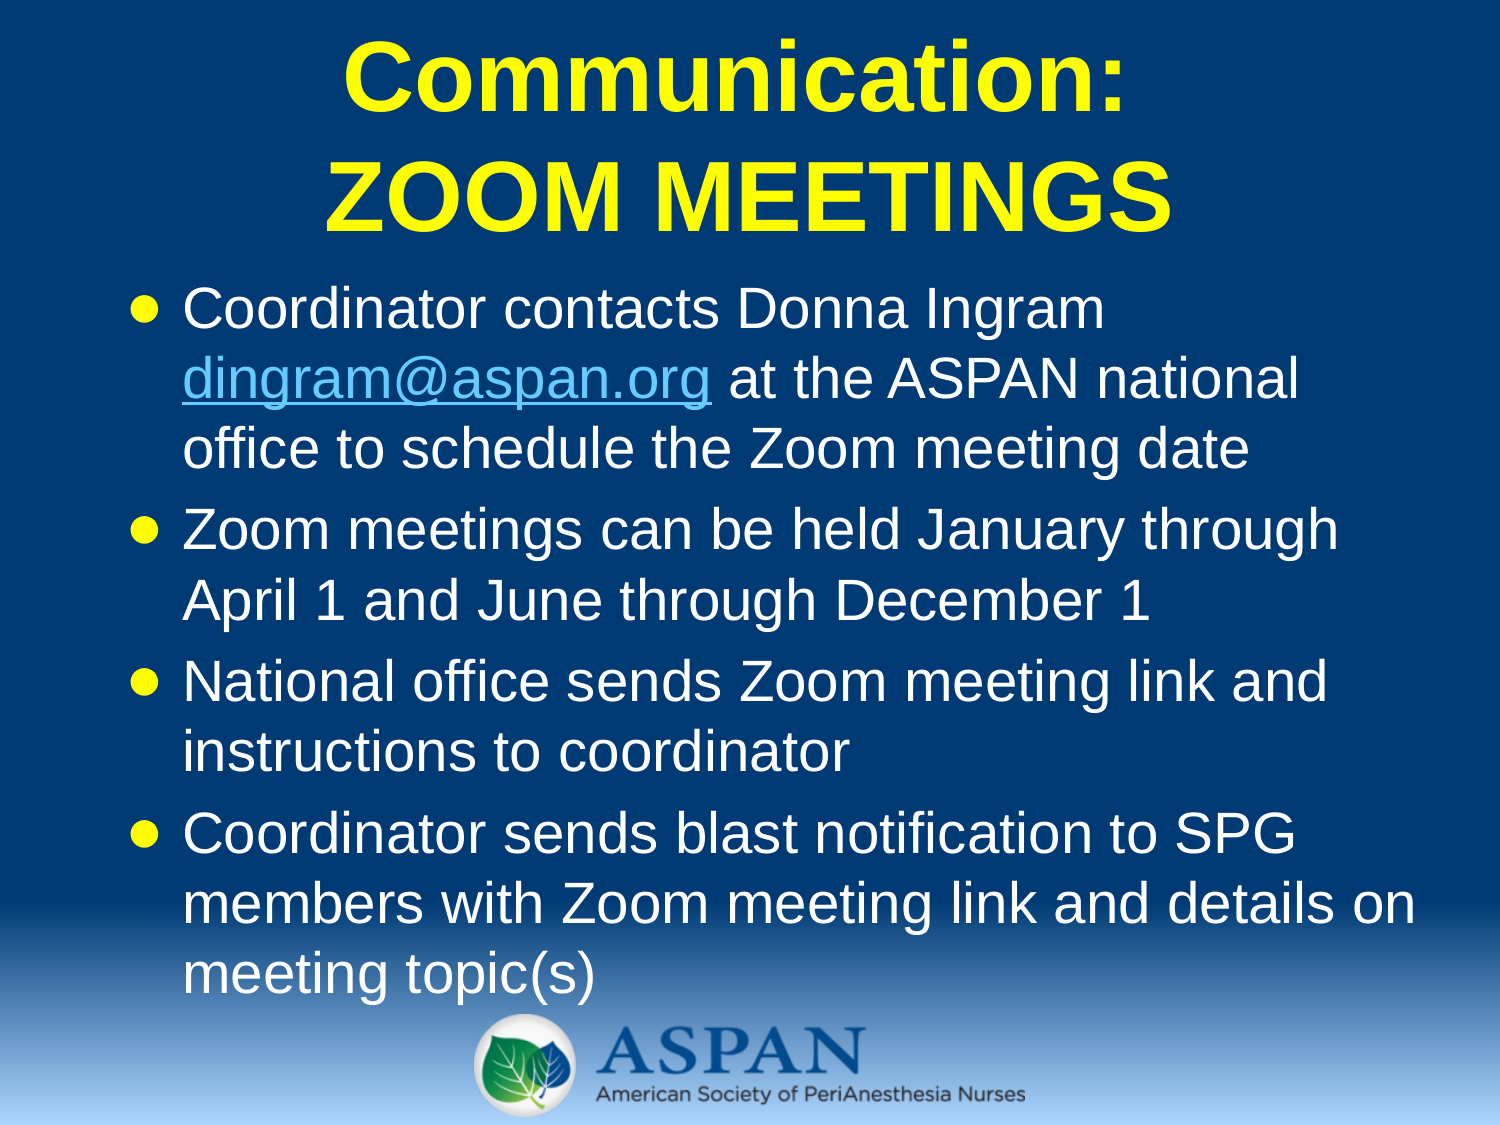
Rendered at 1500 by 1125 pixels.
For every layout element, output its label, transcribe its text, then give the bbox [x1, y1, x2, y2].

title Communication: ZOOM MEETINGS [112, 37, 1388, 226]
picture [474, 1014, 1025, 1117]
list Coordinator contacts Donna Ingram dingram@aspan.org at the ASPAN national office to schedule the Zoom meeting date Zoom meetings can be held January through April 1 and June through December 1 National office sends Zoom meeting link and instructions to coordinator Coordinator sends blast notification to SPG members with Zoom meeting link and details on meeting topic(s) [110, 262, 1437, 1001]
